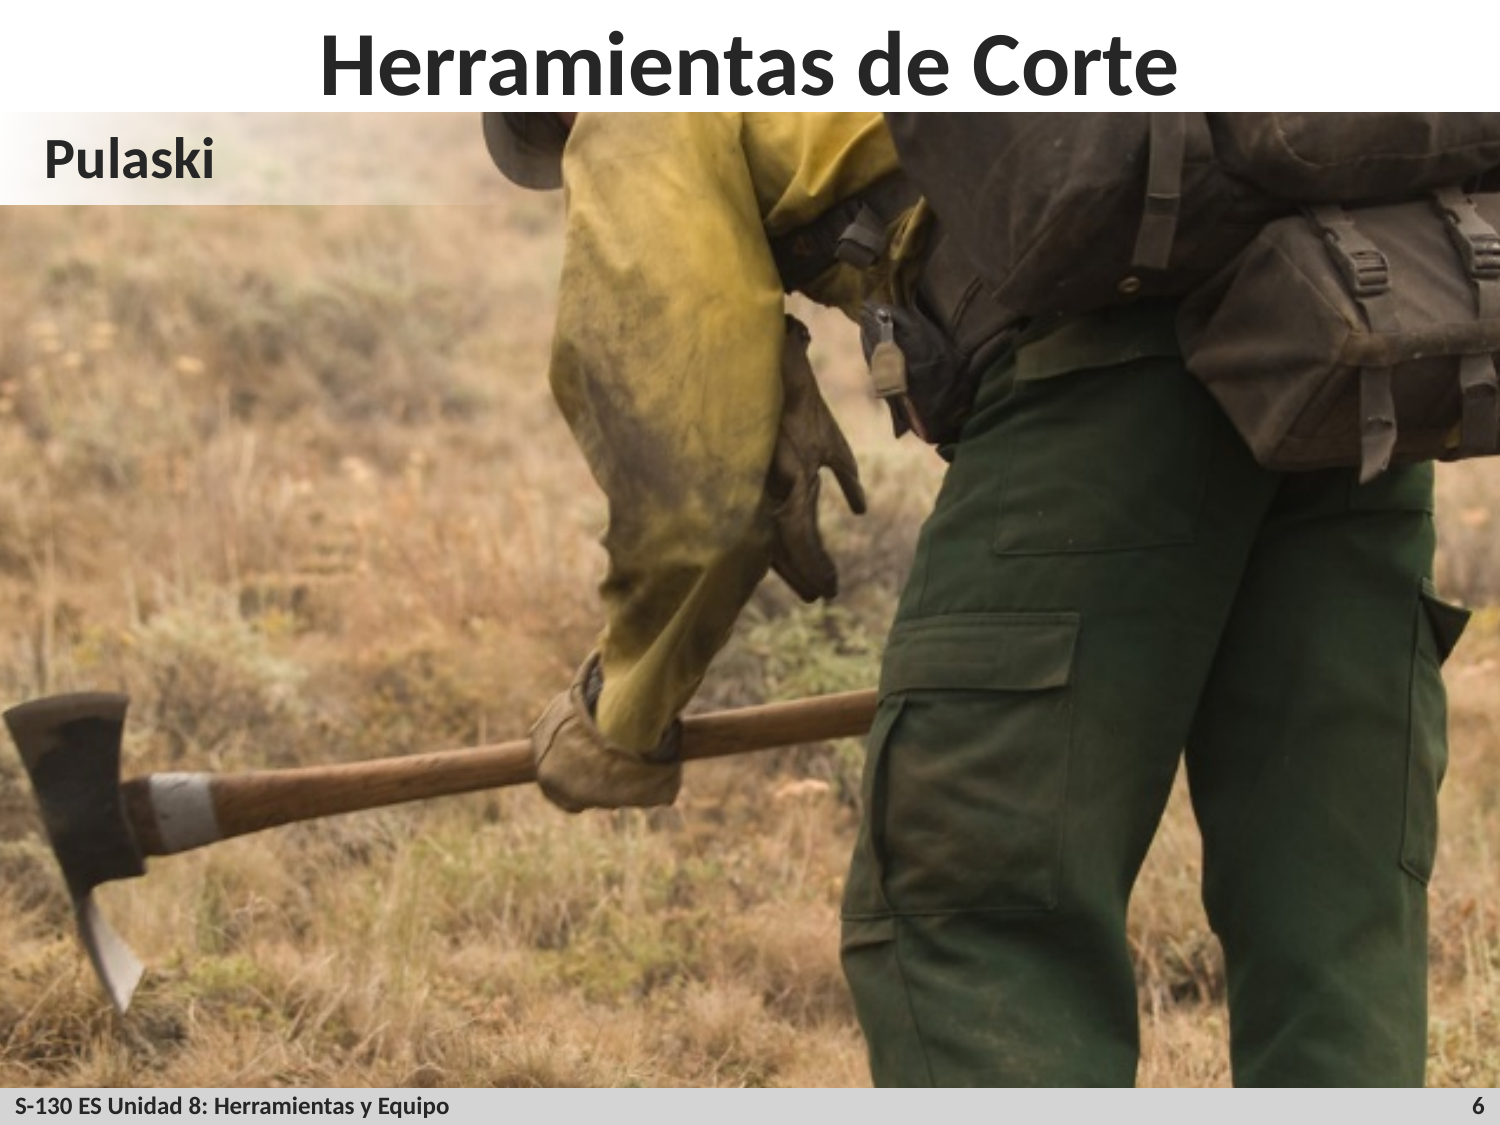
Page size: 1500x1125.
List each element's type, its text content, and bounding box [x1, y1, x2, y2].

title Herramientas de Corte [75, 12, 1425, 105]
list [0, 112, 1500, 1088]
